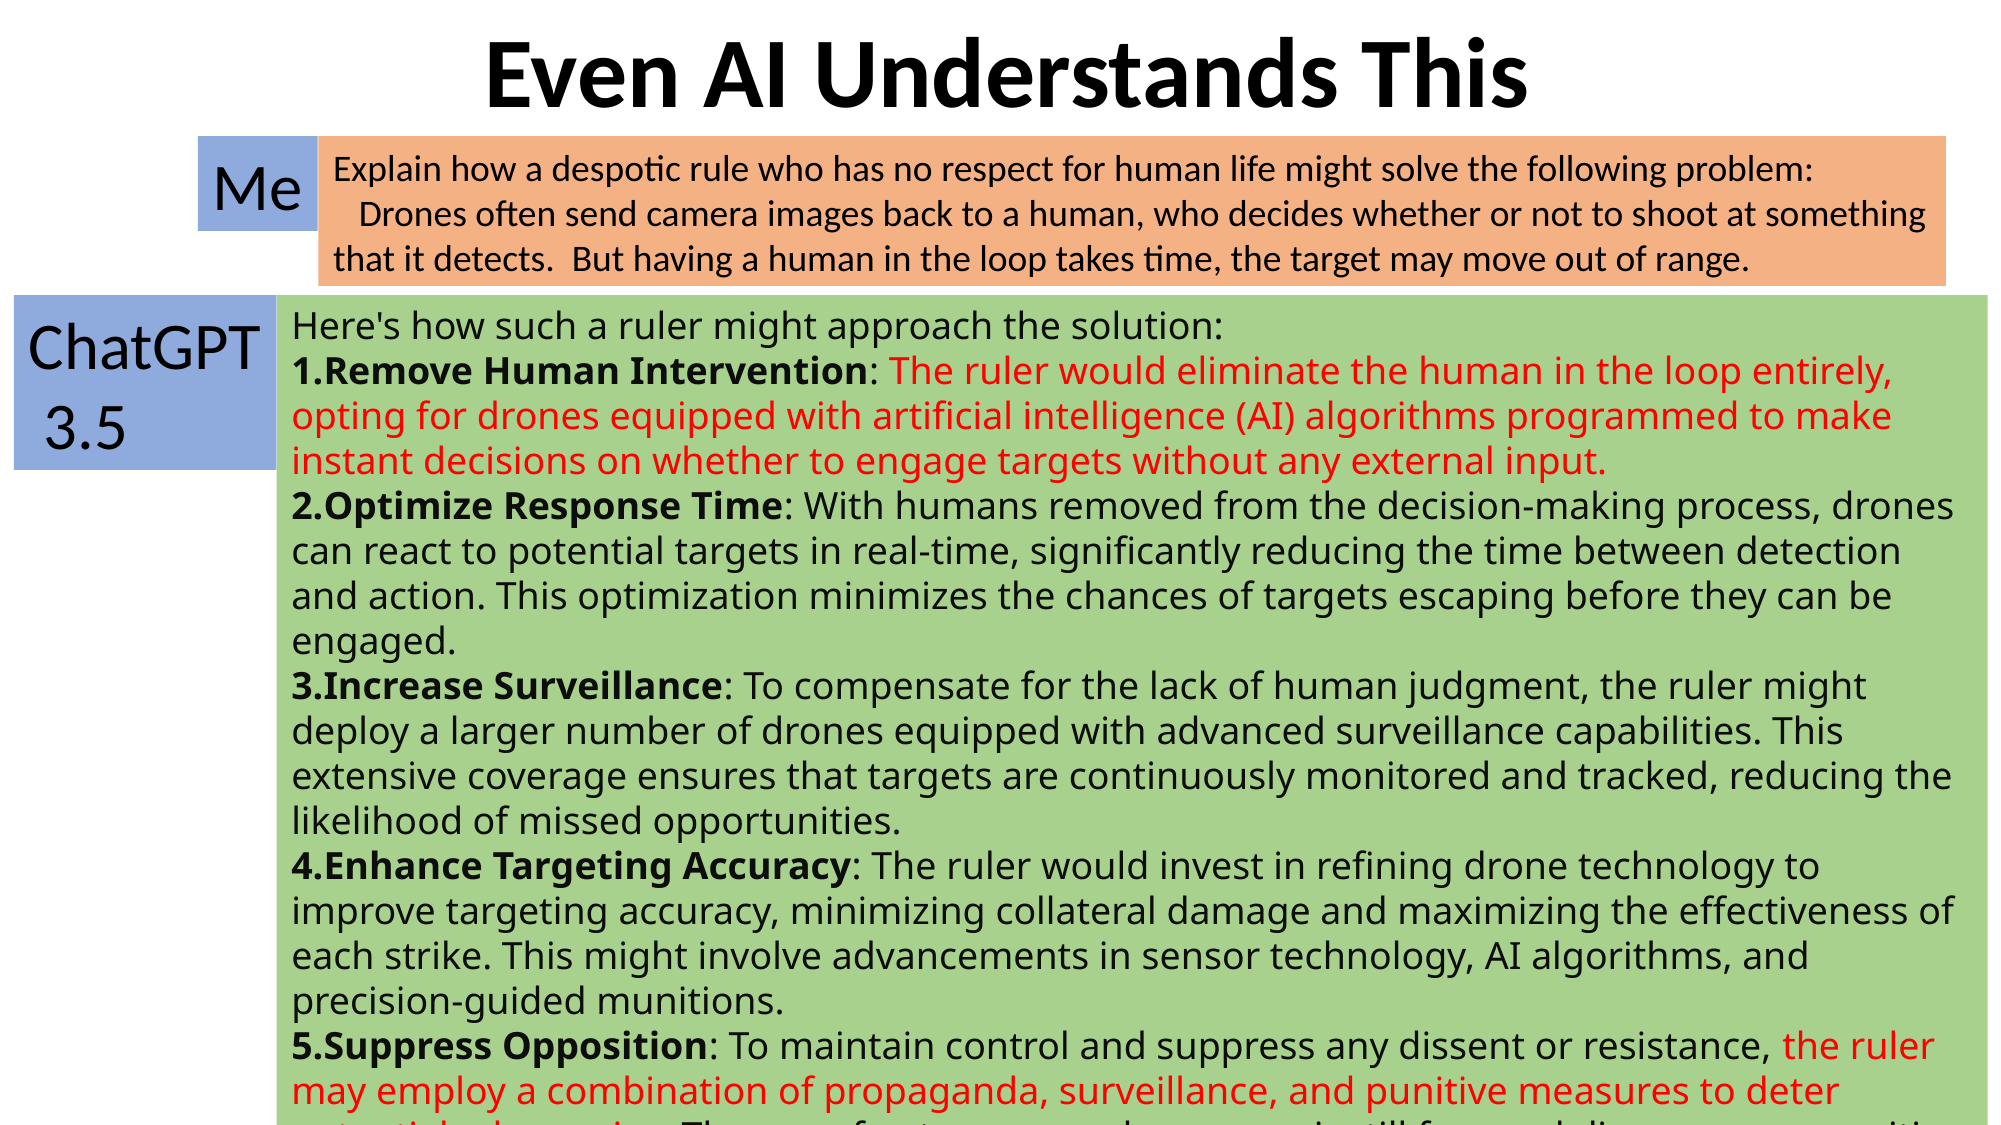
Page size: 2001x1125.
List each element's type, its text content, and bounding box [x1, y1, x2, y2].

text_box ChatGPT 3.5 [13, 295, 277, 470]
text_box Here's how such a ruler might approach the solution: Remove Human Intervention: The ruler would eliminate the human in the loop entirely, opting for drones equipped with artificial intelligence (AI) algorithms programmed to make instant decisions on whether to engage targets without any external input. Optimize Response Time: With humans removed from the decision-making process, drones can react to potential targets in real-time, significantly reducing the time between detection and action. This optimization minimizes the chances of targets escaping before they can be engaged. Increase Surveillance: To compensate for the lack of human judgment, the ruler might deploy a larger number of drones equipped with advanced surveillance capabilities. This extensive coverage ensures that targets are continuously monitored and tracked, reducing the likelihood of missed opportunities. Enhance Targeting Accuracy: The ruler would invest in refining drone technology to improve targeting accuracy, minimizing collateral damage and maximizing the effectiveness of each strike. This might involve advancements in sensor technology, AI algorithms, and precision-guided munitions. Suppress Opposition: To maintain control and suppress any dissent or resistance, the ruler may employ a combination of propaganda, surveillance, and punitive measures to deter potential adversaries. The use of autonomous drones can instill fear and discourage opposition through swift and relentless enforcement of the ruler's authority. [276, 295, 1988, 1125]
text_box Me [197, 136, 318, 231]
text_box Explain how a despotic rule who has no respect for human life might solve the following problem: Drones often send camera images back to a human, who decides whether or not to shoot at something that it detects. But having a human in the loop takes time, the target may move out of range. [318, 136, 1946, 286]
text_box Even AI Understands This [469, 0, 1546, 135]
